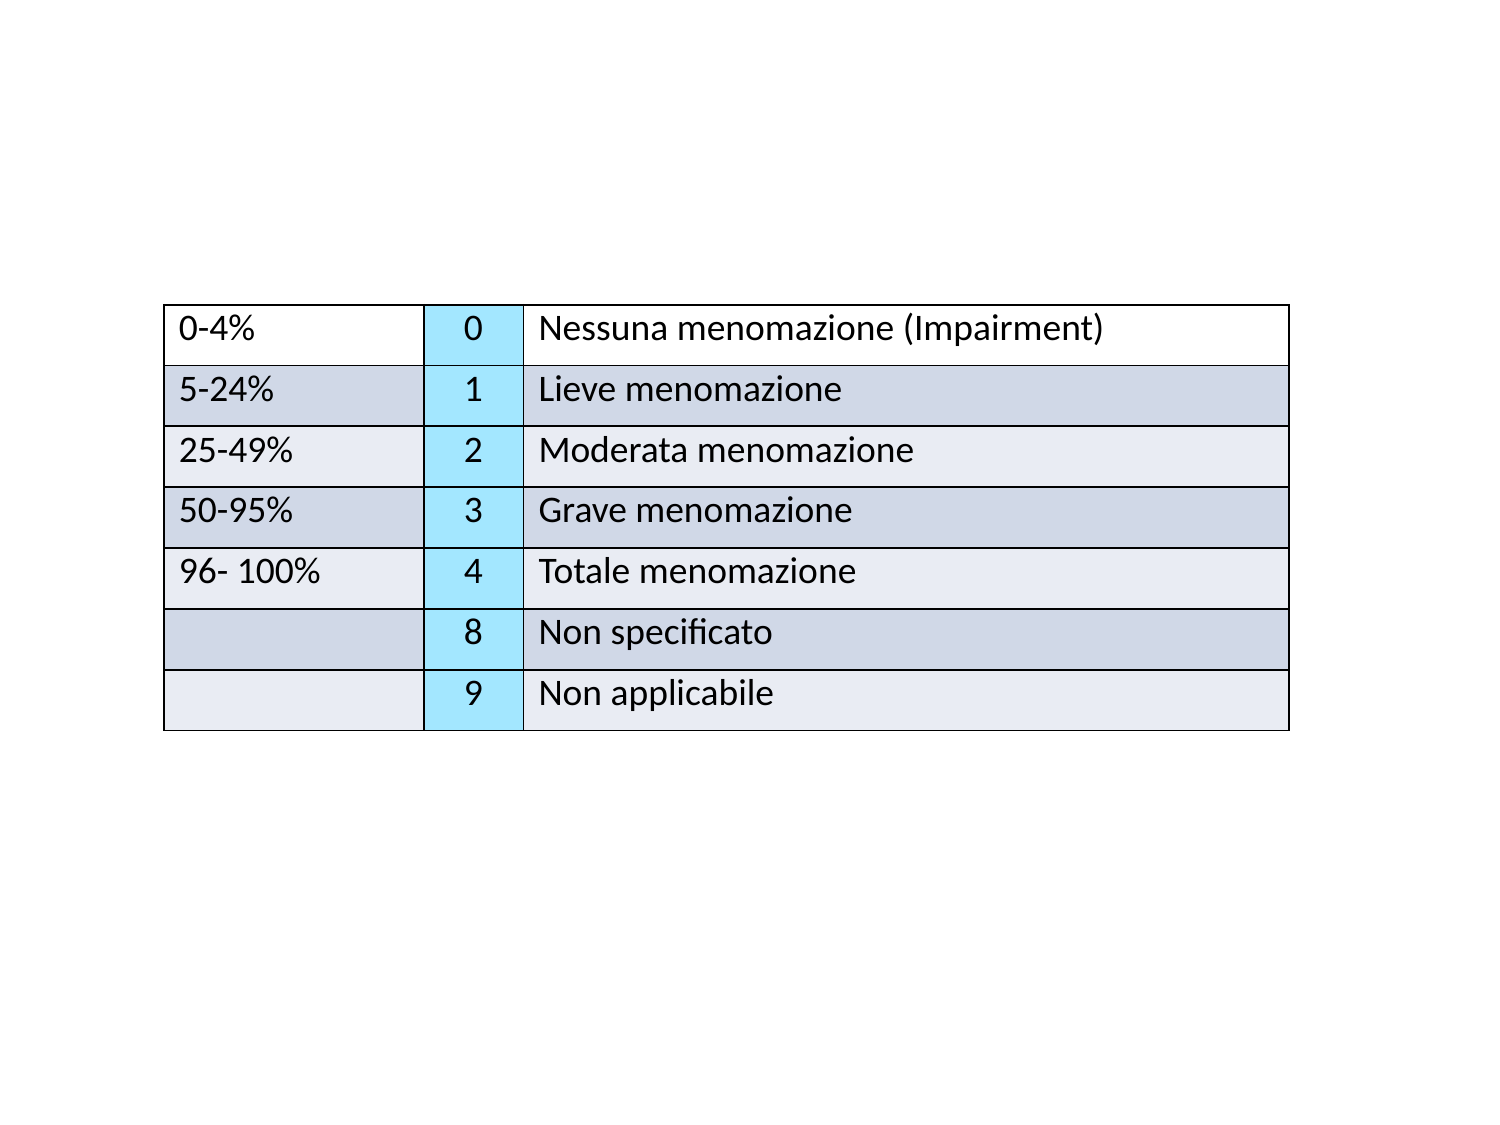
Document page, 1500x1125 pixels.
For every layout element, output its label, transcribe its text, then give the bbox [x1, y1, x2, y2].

table_header 0-4% [165, 306, 423, 365]
table_cell Lieve menomazione [524, 366, 1288, 425]
table_header Nessuna menomazione (Impairment) [524, 306, 1288, 365]
table_cell 8 [425, 610, 523, 669]
table_cell Grave menomazione [524, 488, 1288, 547]
table_cell [165, 671, 423, 730]
table_cell Moderata menomazione [524, 427, 1288, 486]
table_cell Non applicabile [524, 671, 1288, 730]
table_cell 1 [425, 366, 523, 425]
table_header 0 [425, 306, 523, 365]
table_cell [165, 610, 423, 669]
table_cell 96- 100% [165, 549, 423, 608]
table_cell 25-49% [165, 427, 423, 486]
table_cell 50-95% [165, 488, 423, 547]
table_cell 2 [425, 427, 523, 486]
table_cell Non specificato [524, 610, 1288, 669]
table_cell Totale menomazione [524, 549, 1288, 608]
table_cell 3 [425, 488, 523, 547]
table_cell 5-24% [165, 366, 423, 425]
table_cell 4 [425, 549, 523, 608]
table_cell 9 [425, 671, 523, 730]
